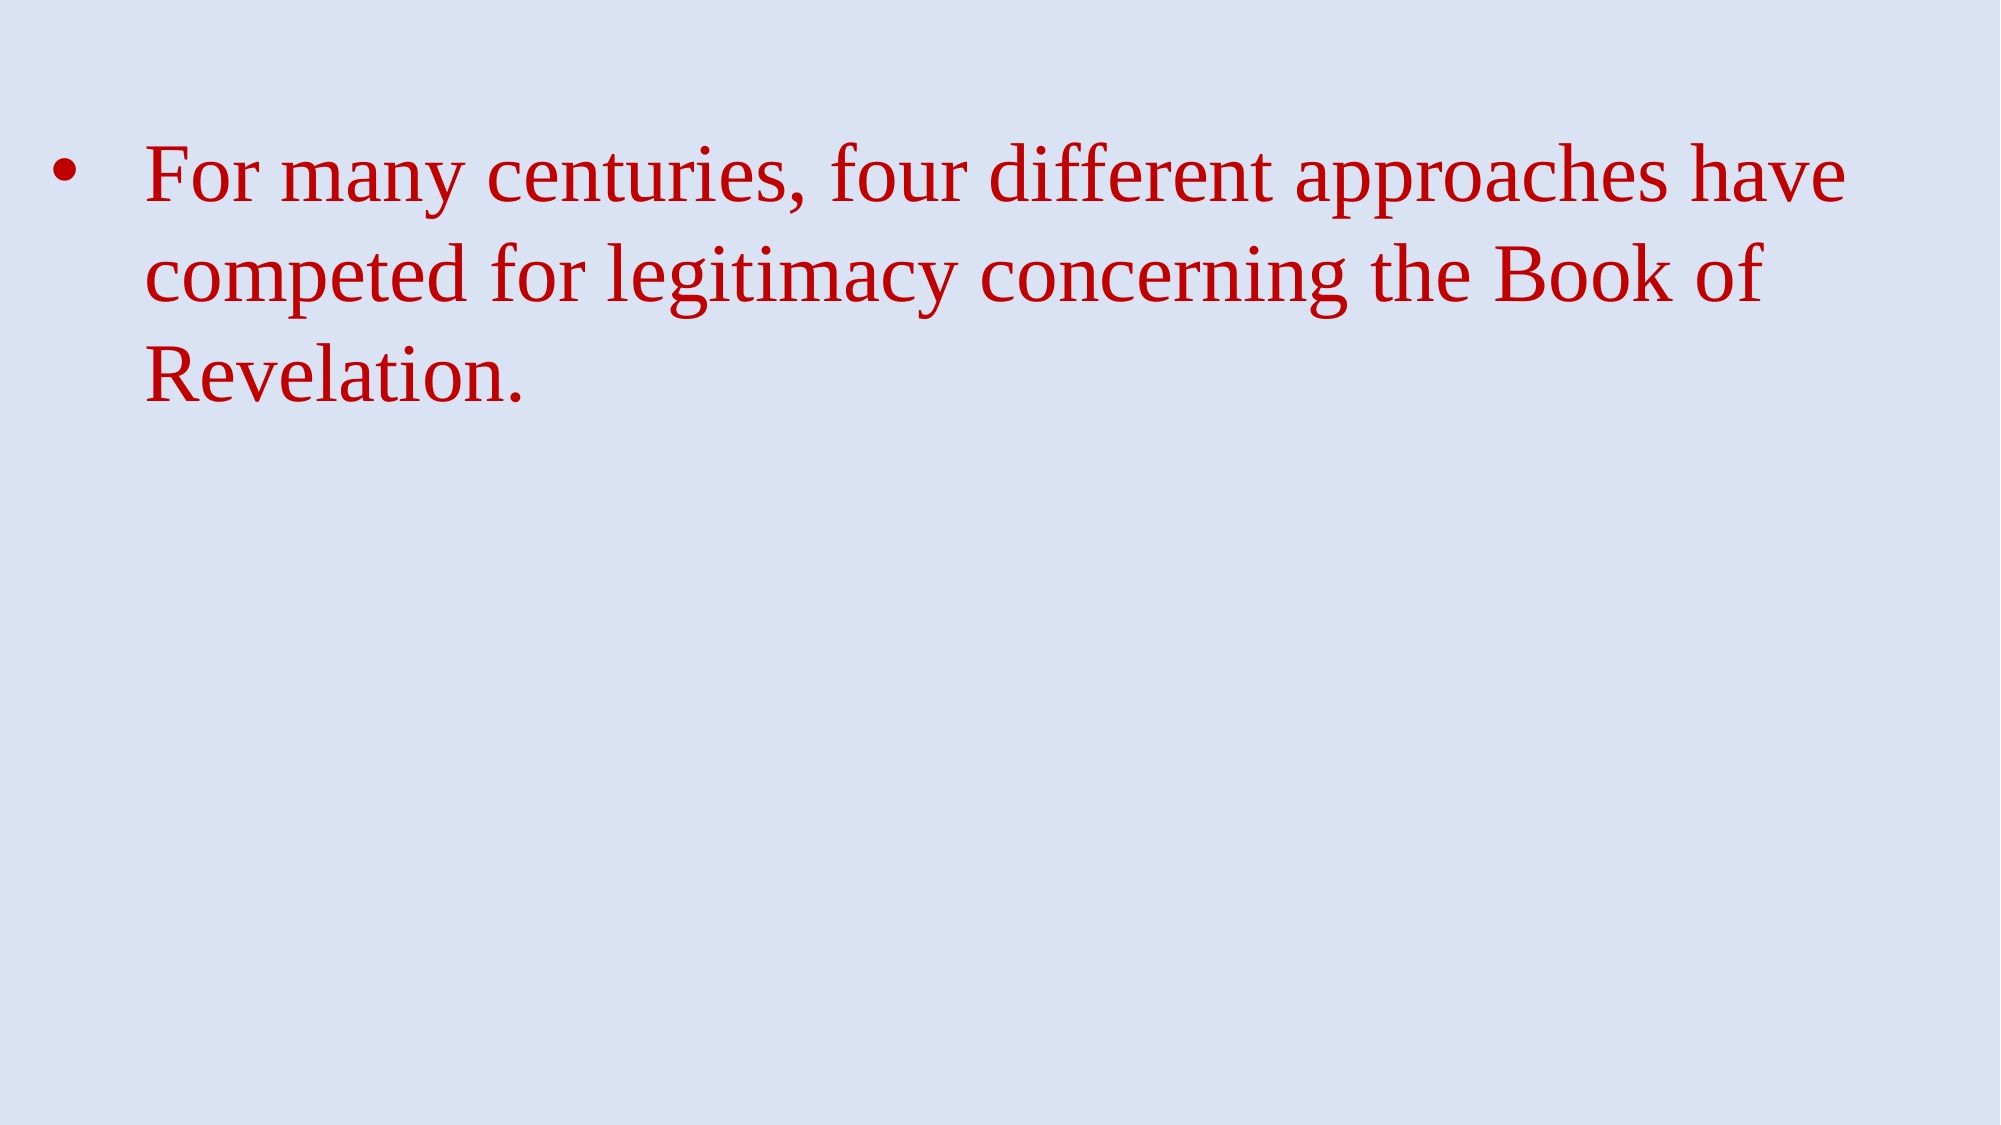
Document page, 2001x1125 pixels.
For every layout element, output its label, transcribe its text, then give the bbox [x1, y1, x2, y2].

subtitle For many centuries, four different approaches have competed for legitimacy concerning the Book of Revelation. [35, 70, 1965, 1092]
